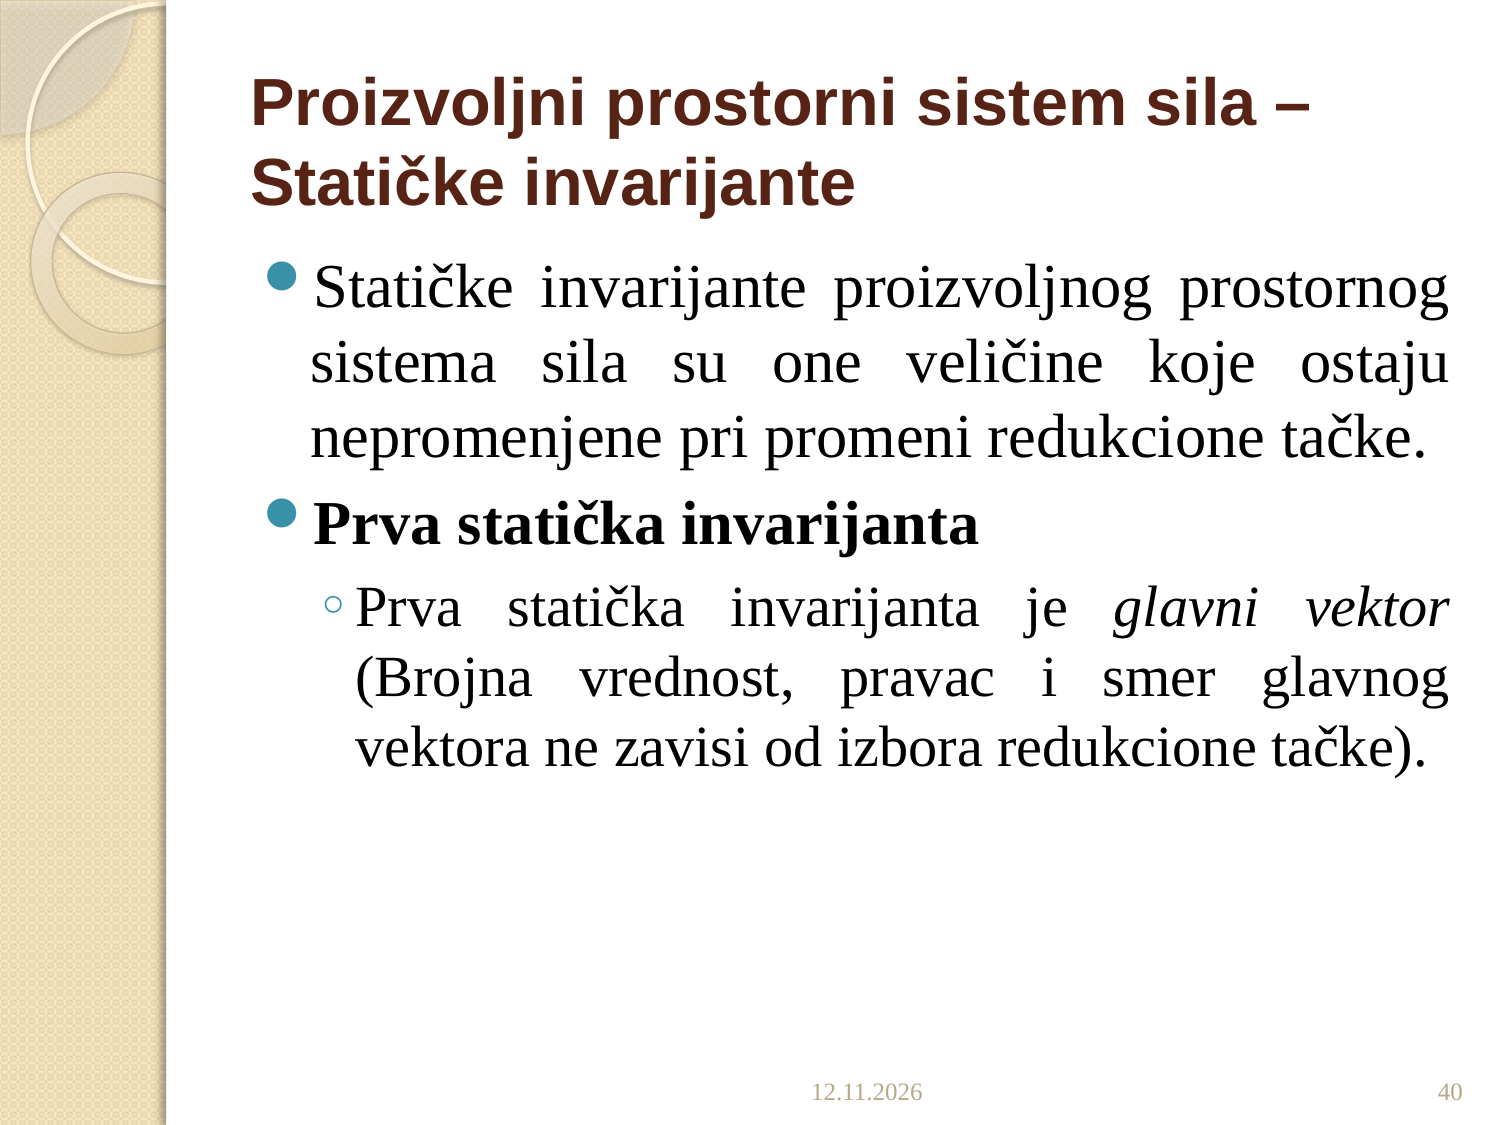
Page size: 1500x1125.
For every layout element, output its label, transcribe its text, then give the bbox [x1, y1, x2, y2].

slide_number 40 [1413, 1034, 1488, 1113]
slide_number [587, 1034, 938, 1113]
list Statičke invarijante proizvoljnog prostornog sistema sila su one veličine koje ostaju nepromenjene pri promeni redukcione tačke. Prva statička invarijanta Prva statička invarijanta je glavni vektor (Brojna vrednost, pravac i smer glavnog vektora ne zavisi od izbora redukcione tačke). [235, 237, 1466, 1025]
title Proizvoljni prostorni sistem sila – Statičke invarijante [235, 45, 1466, 233]
